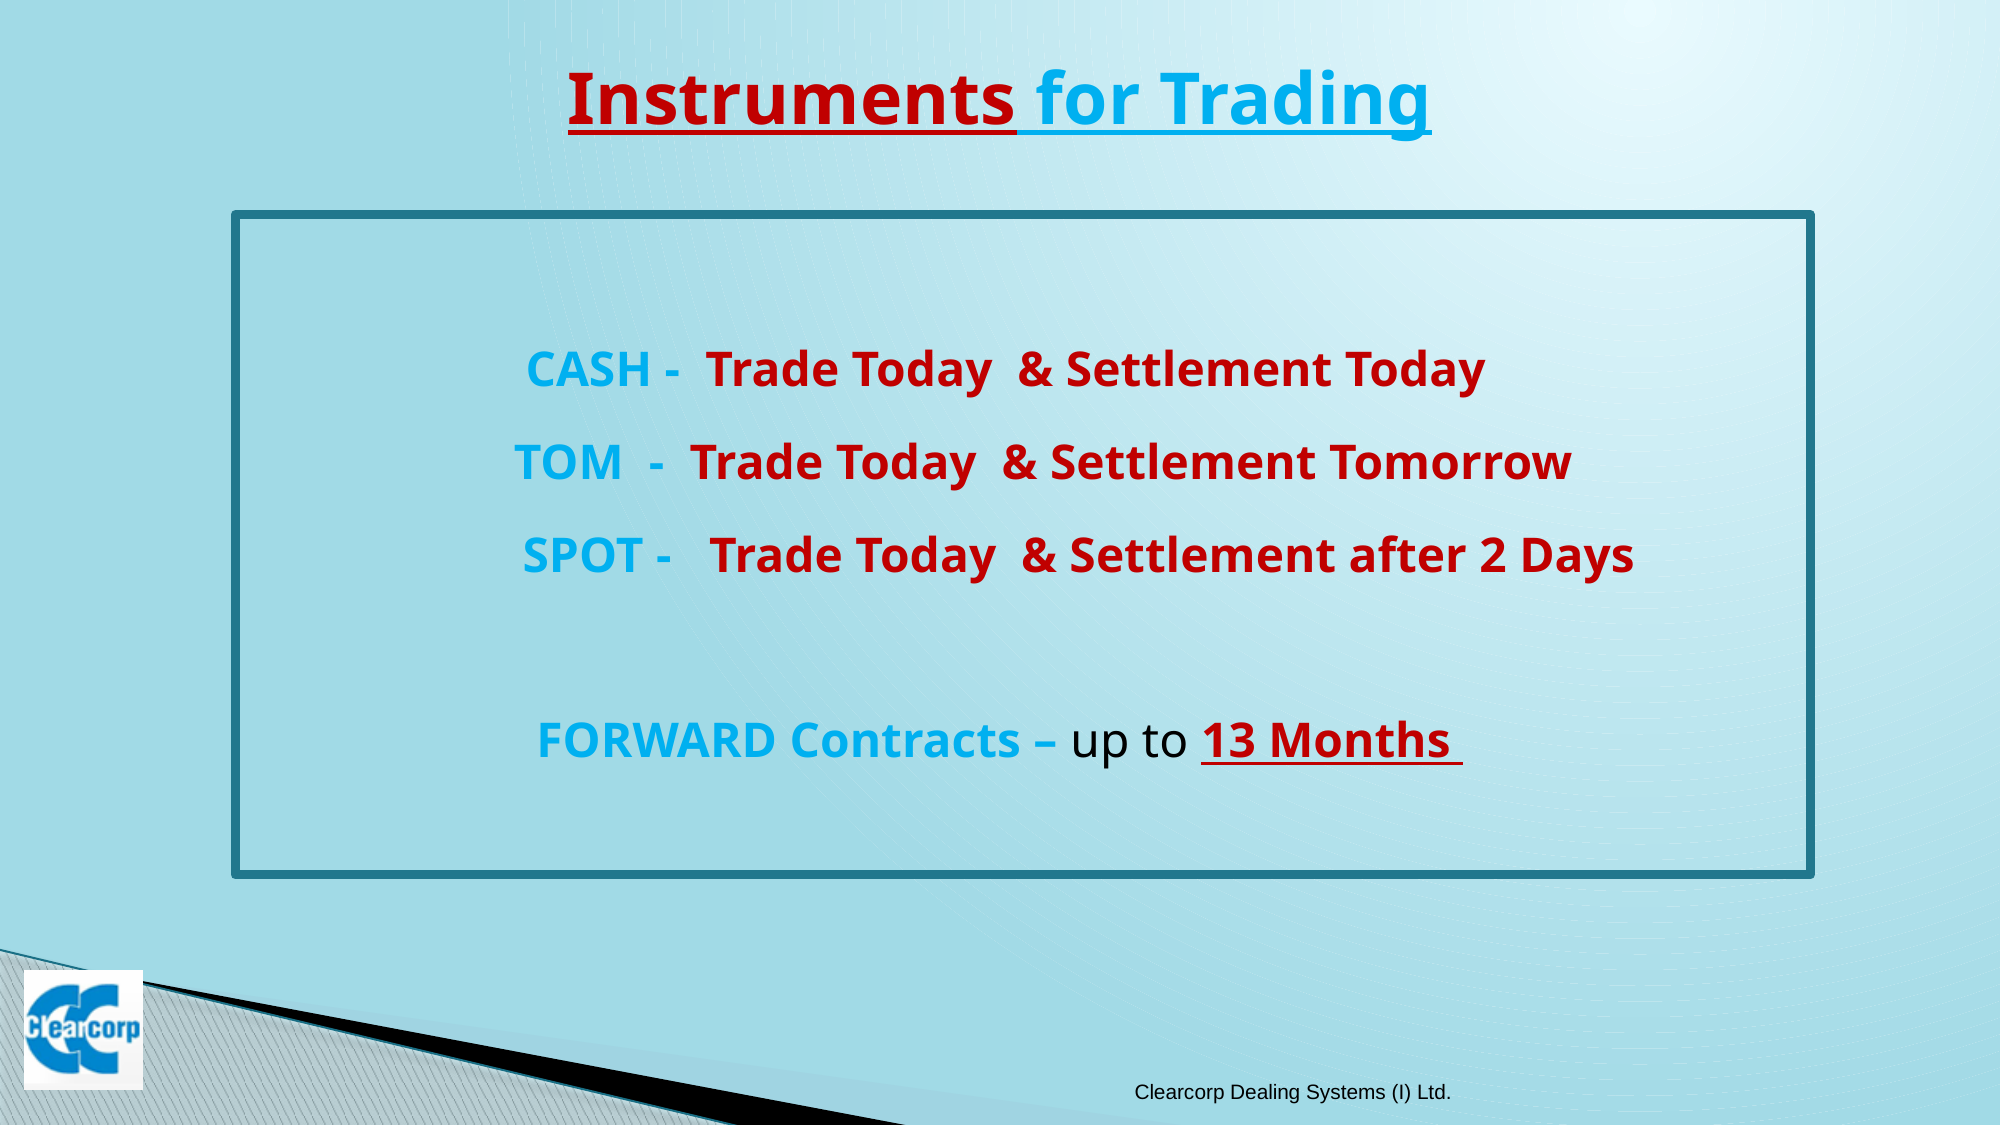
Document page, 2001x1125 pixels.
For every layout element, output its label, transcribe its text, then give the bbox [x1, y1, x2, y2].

title Instruments for Trading [99, 45, 1900, 233]
text_box [231, 210, 1815, 879]
picture [24, 970, 143, 1090]
list CASH - Trade Today & Settlement Today TOM - Trade Today & Settlement Tomorrow SPOT - Trade Today & Settlement after 2 Days FORWARD Contracts – up to 13 Months [99, 242, 1900, 986]
footer Clearcorp Dealing Systems (I) Ltd. [958, 1051, 1473, 1112]
